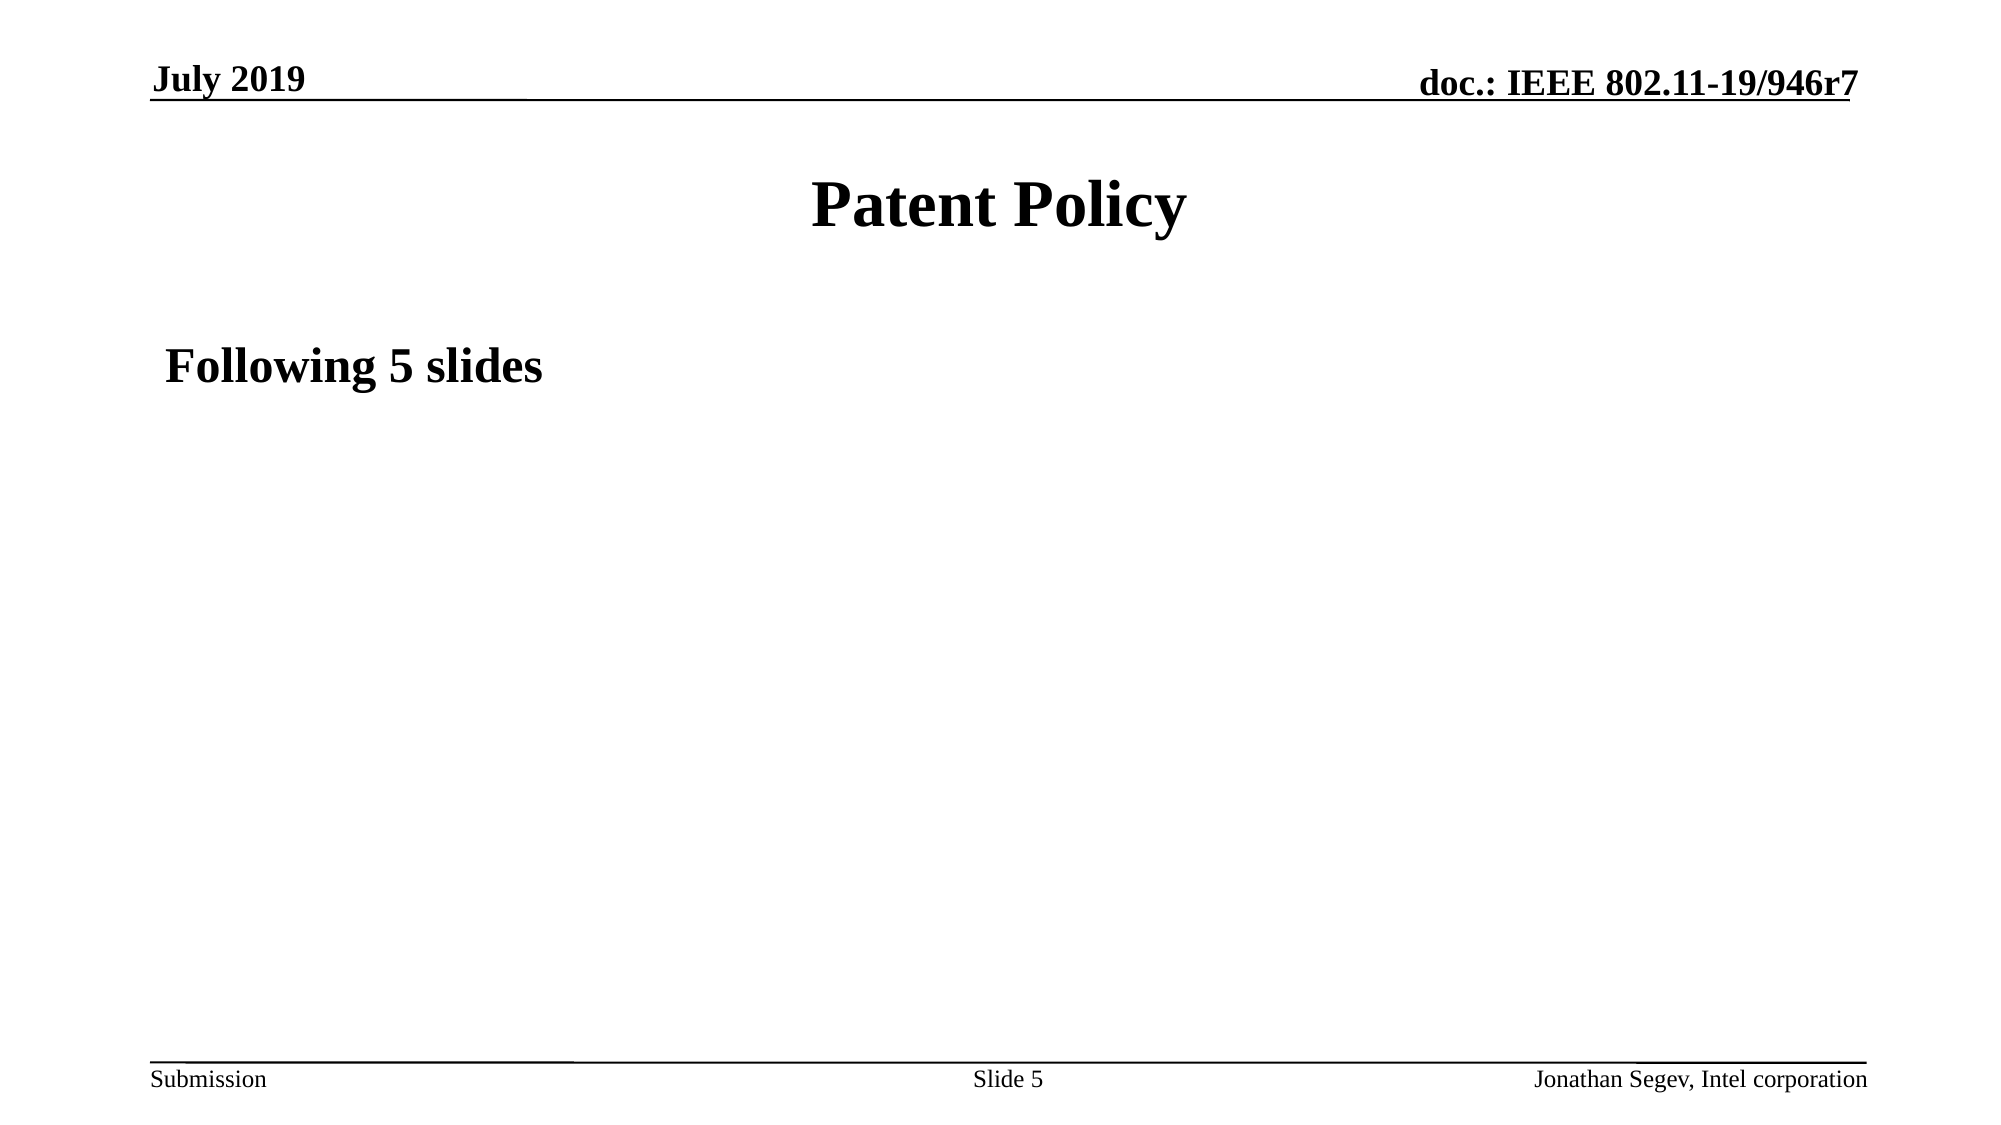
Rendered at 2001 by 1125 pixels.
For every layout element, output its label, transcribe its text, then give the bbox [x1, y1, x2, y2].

footer Jonathan Segev, Intel corporation [1171, 1061, 1869, 1093]
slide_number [152, 54, 563, 100]
list Following 5 slides [149, 324, 1850, 1000]
slide_number Slide 5 [950, 1061, 1067, 1123]
title Patent Policy [149, 112, 1850, 288]
